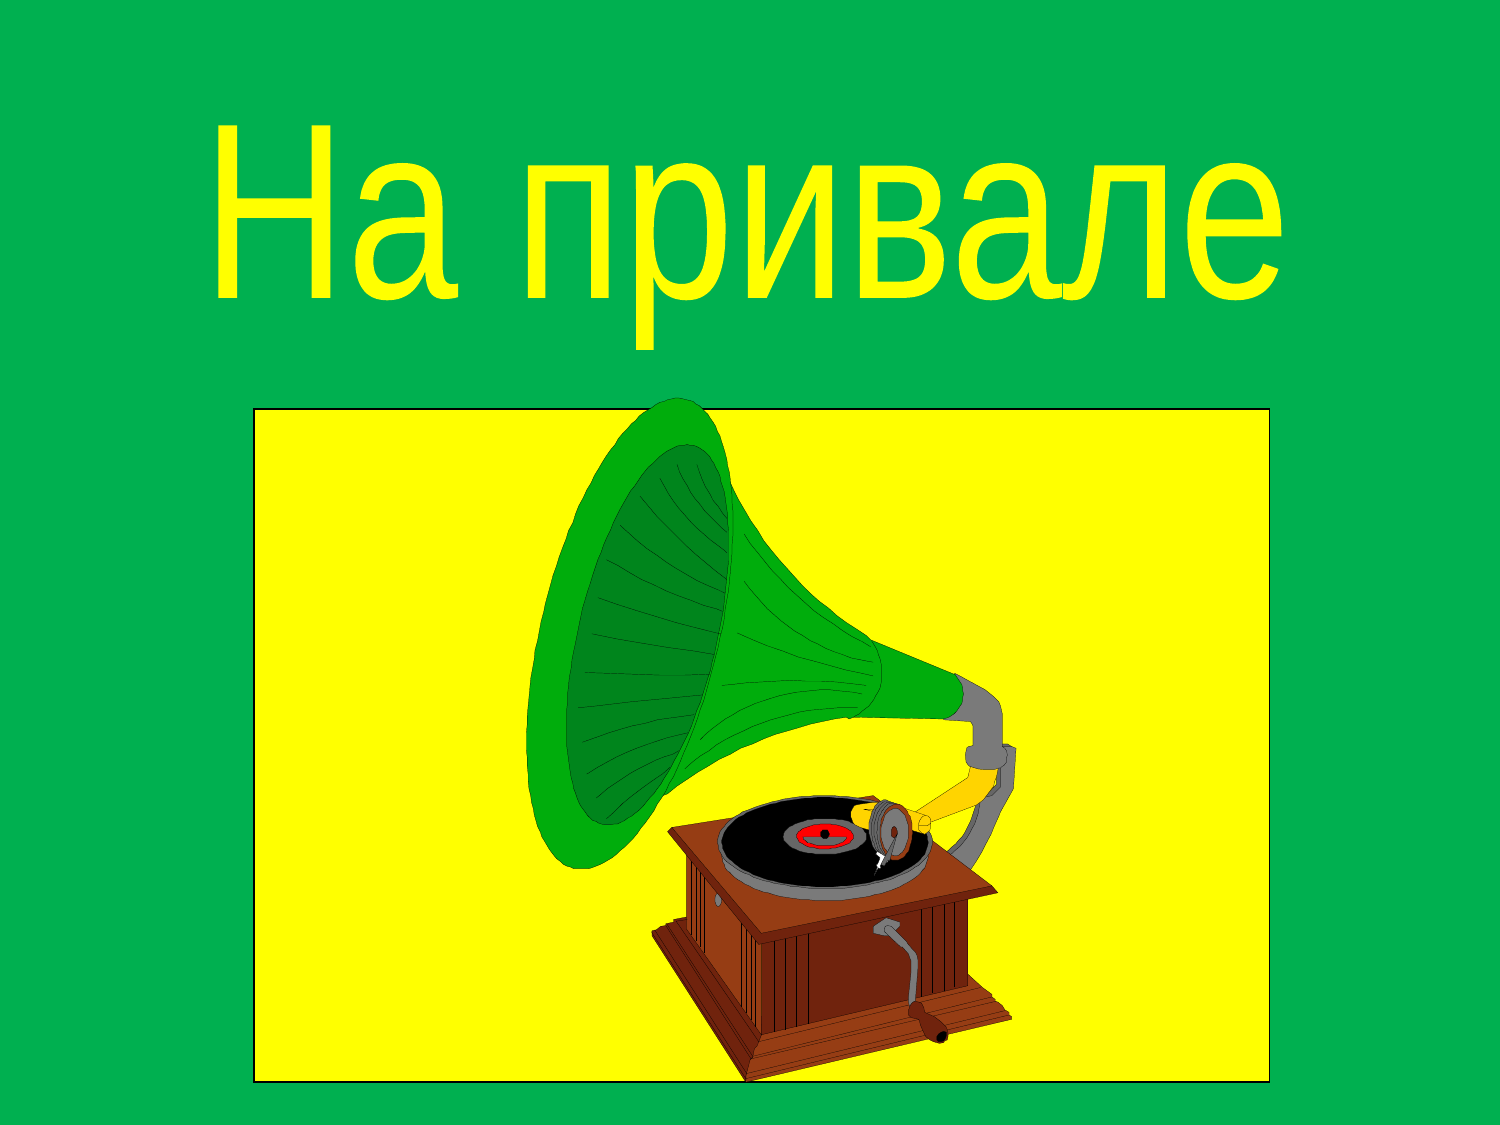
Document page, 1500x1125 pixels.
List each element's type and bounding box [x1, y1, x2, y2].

text_box [253, 408, 520, 1082]
list [525, 396, 1018, 1085]
text_box [1022, 408, 1270, 1082]
